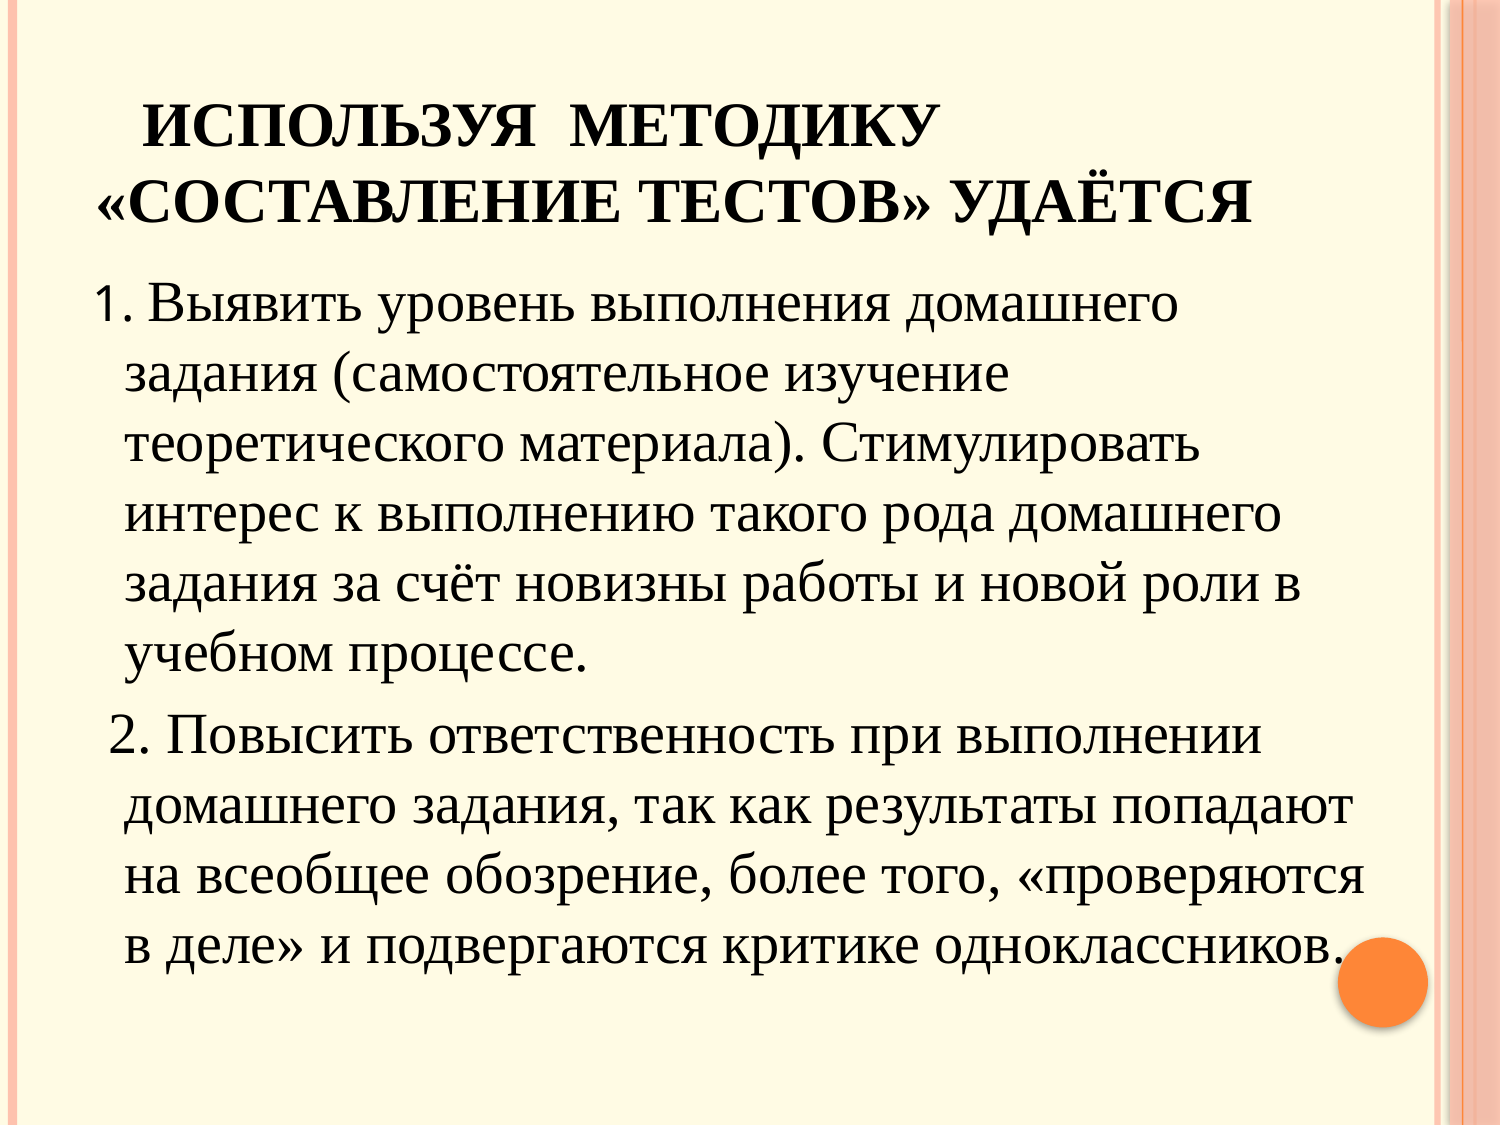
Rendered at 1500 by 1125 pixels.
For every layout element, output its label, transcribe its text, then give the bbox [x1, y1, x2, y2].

title Используя методику «Составление тестов» удаётся [64, 54, 1290, 243]
list 1. Выявить уровень выполнения домашнего задания (самостоятельное изучение теоретического материала). Стимулировать интерес к выполнению такого рода домашнего задания за счёт новизны работы и новой роли в учебном процессе. 2. Повысить ответственность при выполнении домашнего задания, так как результаты попадают на всеобщее обозрение, более того, «проверяются в деле» и подвергаются критике одноклассников. [64, 255, 1400, 1055]
